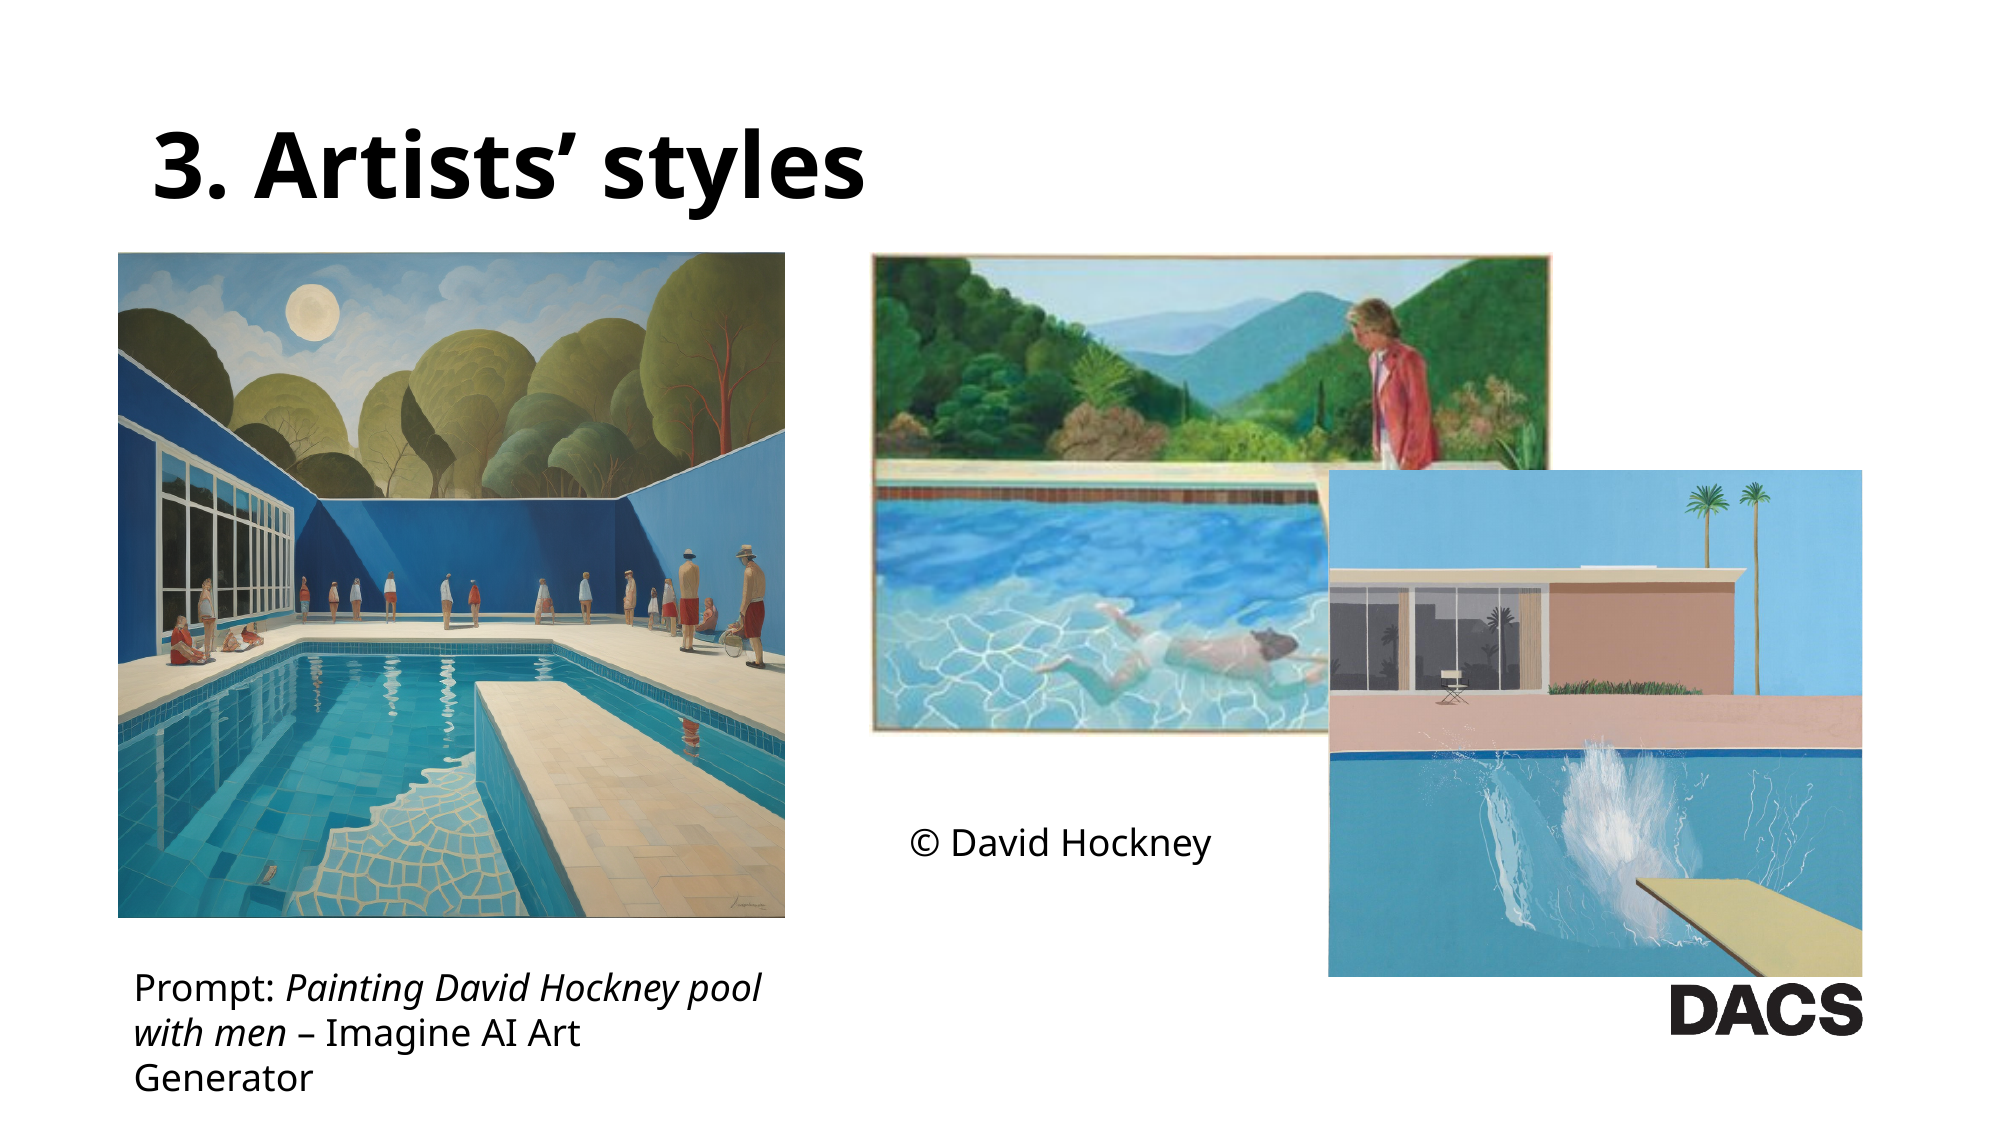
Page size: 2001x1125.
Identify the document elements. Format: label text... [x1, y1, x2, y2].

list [118, 252, 785, 919]
title 3. Artists’ styles [137, 59, 1863, 278]
picture [1670, 983, 1863, 1036]
picture [869, 252, 1863, 977]
text_box © David Hockney [894, 811, 1327, 872]
text_box Prompt: Painting David Hockney pool with men – Imagine AI Art Generator [118, 957, 785, 1107]
